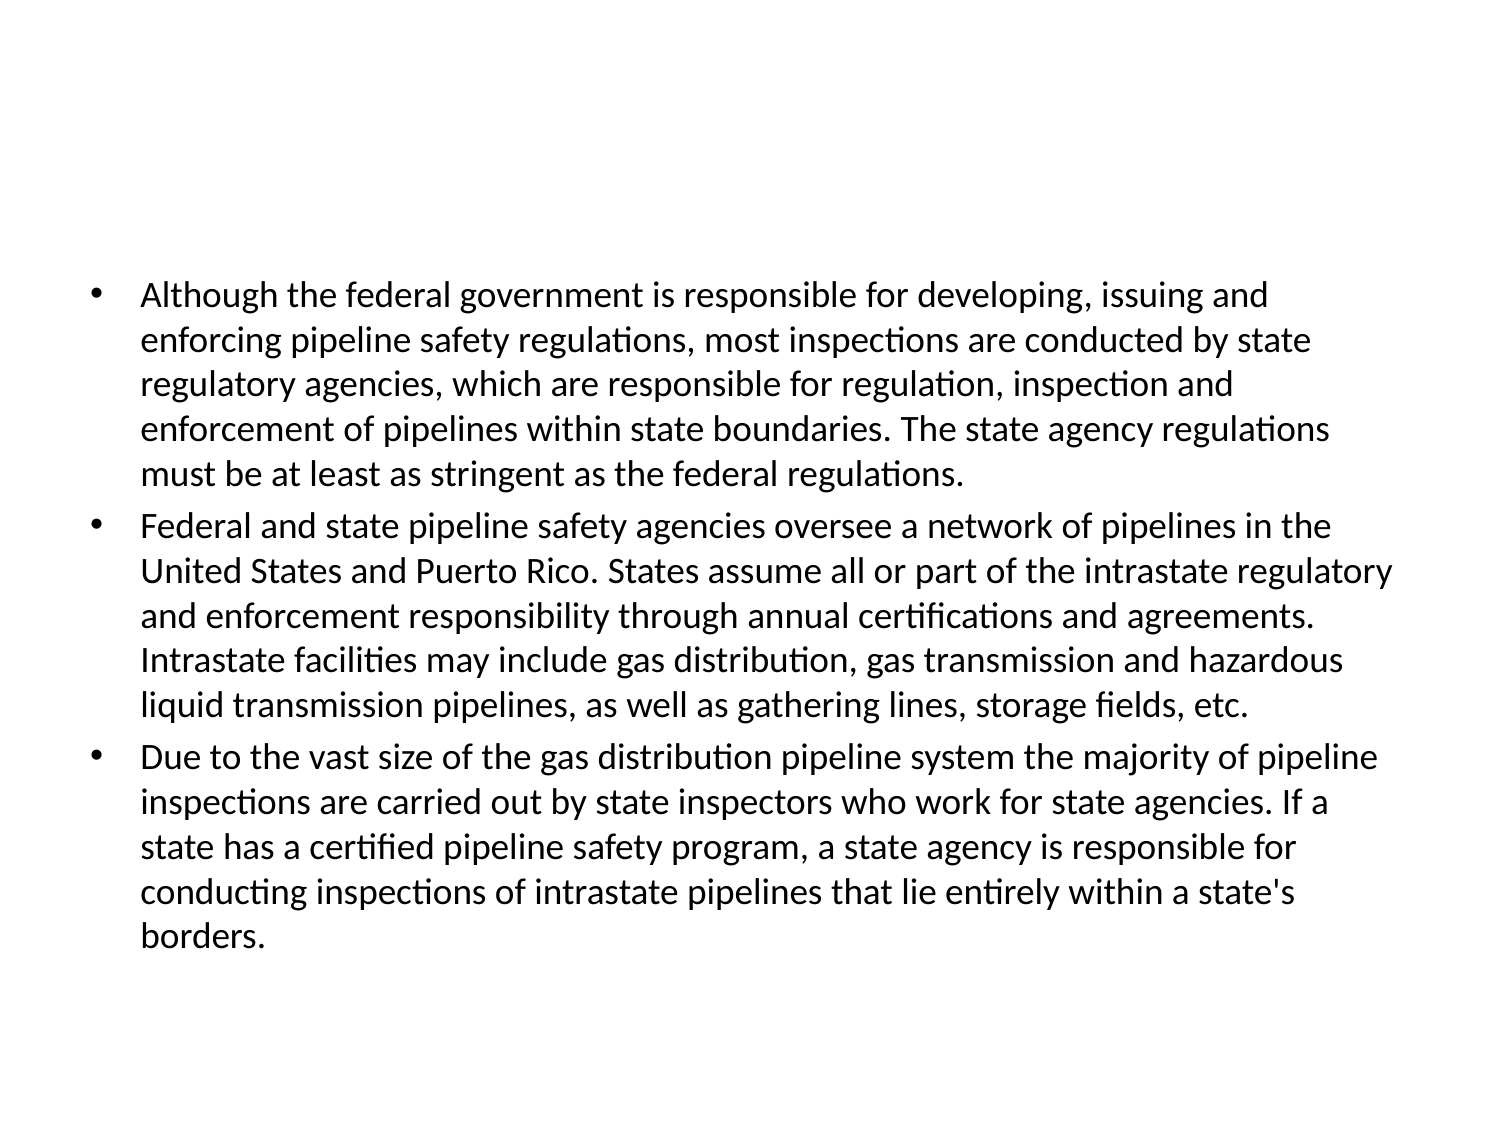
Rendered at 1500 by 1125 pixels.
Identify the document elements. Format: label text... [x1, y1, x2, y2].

list Although the federal government is responsible for developing, issuing and enforcing pipeline safety regulations, most inspections are conducted by state regulatory agencies, which are responsible for regulation, inspection and enforcement of pipelines within state boundaries. The state agency regulations must be at least as stringent as the federal regulations. Federal and state pipeline safety agencies oversee a network of pipelines in the United States and Puerto Rico. States assume all or part of the intrastate regulatory and enforcement responsibility through annual certifications and agreements. Intrastate facilities may include gas distribution, gas transmission and hazardous liquid transmission pipelines, as well as gathering lines, storage fields, etc. Due to the vast size of the gas distribution pipeline system the majority of pipeline inspections are carried out by state inspectors who work for state agencies. If a state has a certified pipeline safety program, a state agency is responsible for conducting inspections of intrastate pipelines that lie entirely within a state's borders. [75, 262, 1425, 1005]
